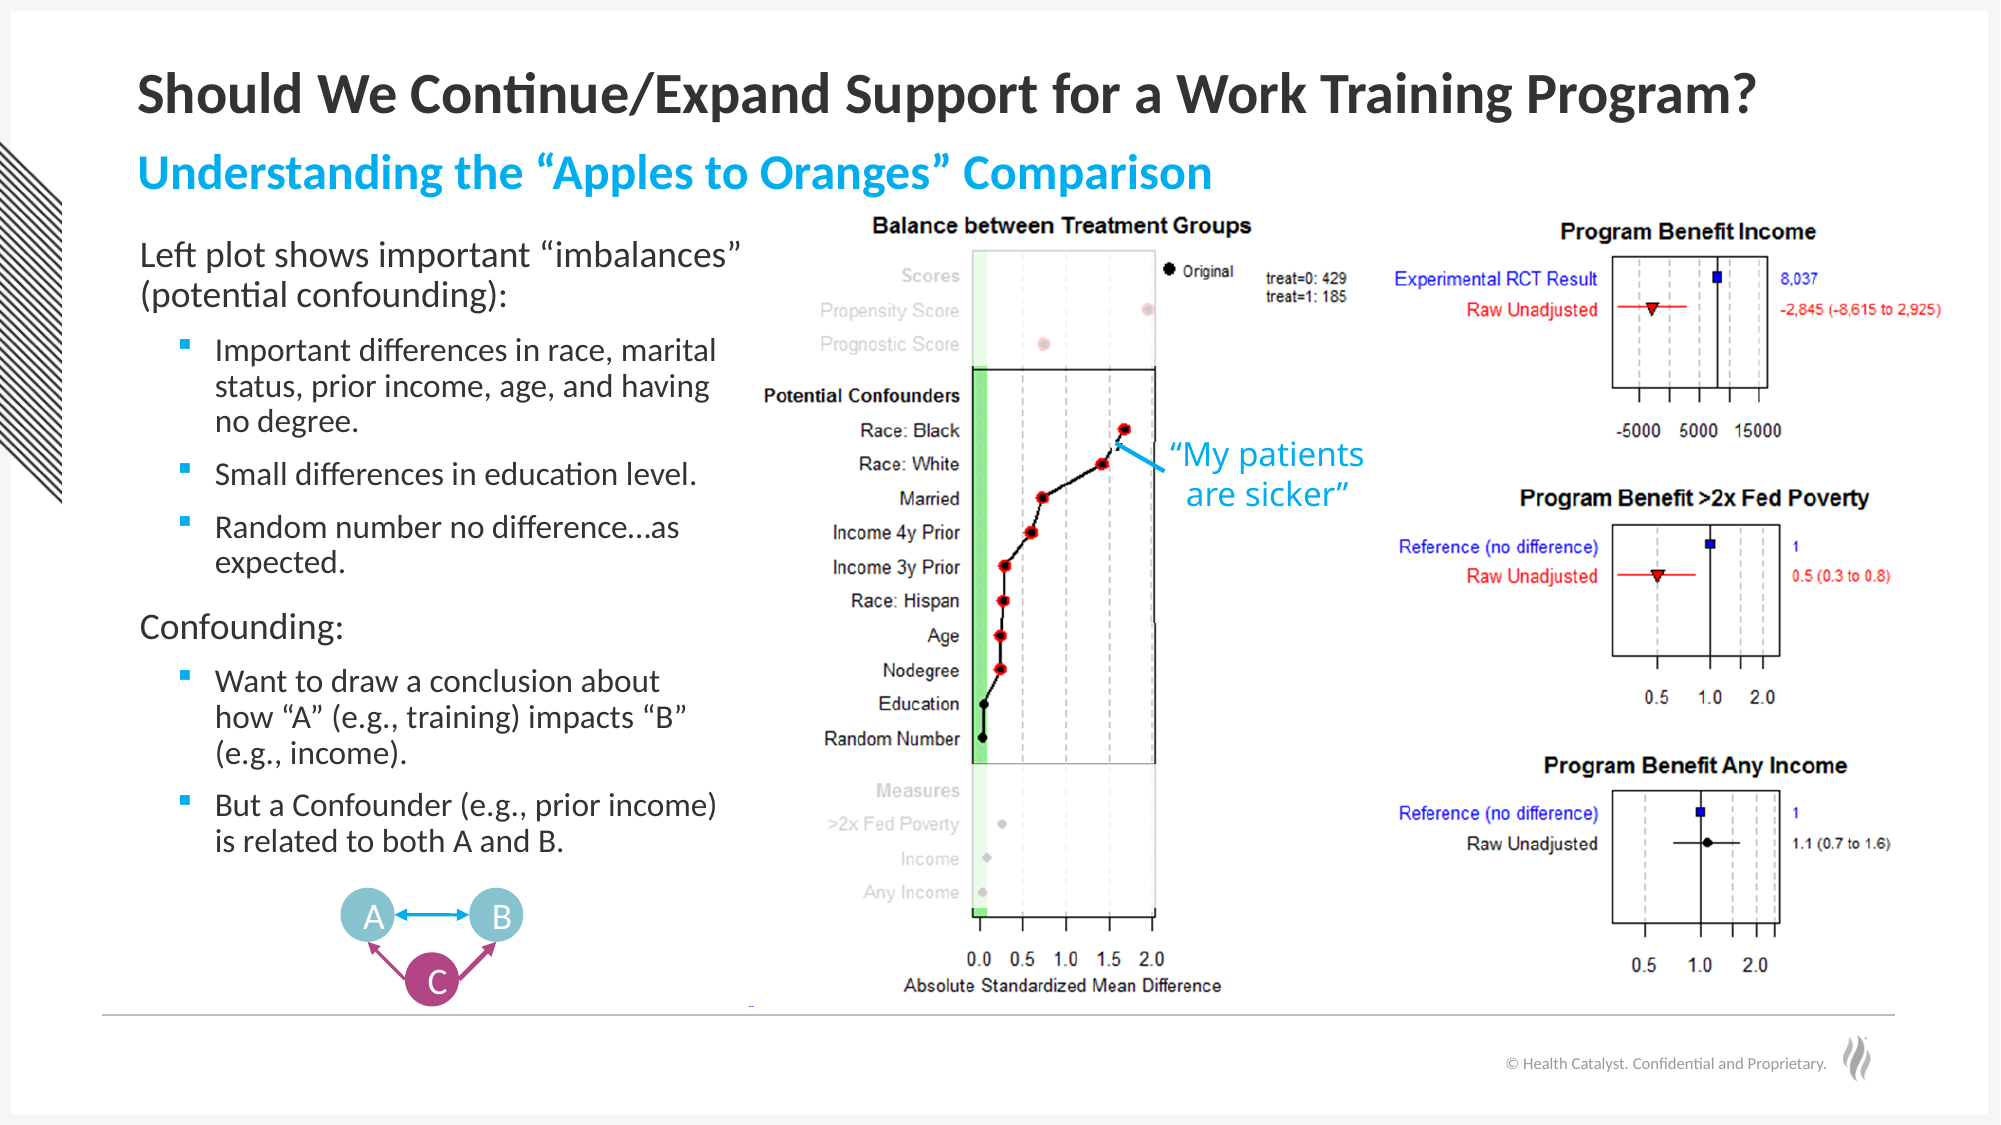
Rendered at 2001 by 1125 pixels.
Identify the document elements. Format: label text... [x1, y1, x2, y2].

text_box Confounding: Want to draw a conclusion about how “A” (e.g., training) impacts “B” (e.g., income). But a Confounder (e.g., prior income) is related to both A and B. [139, 599, 741, 972]
picture [1373, 205, 1958, 1007]
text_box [749, 205, 1373, 1007]
title Should We Continue/Expand Support for a Work Training Program? [137, 59, 1863, 129]
picture [1842, 1035, 1871, 1081]
list Understanding the “Apples to Oranges” Comparison [137, 138, 1863, 204]
picture [0, 120, 62, 544]
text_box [340, 887, 524, 1007]
list Left plot shows important “imbalances” (potential confounding): Important differences in race, marital status, prior income, age, and having no degree. Small differences in education level. Random number no difference…as expected. [139, 227, 749, 600]
